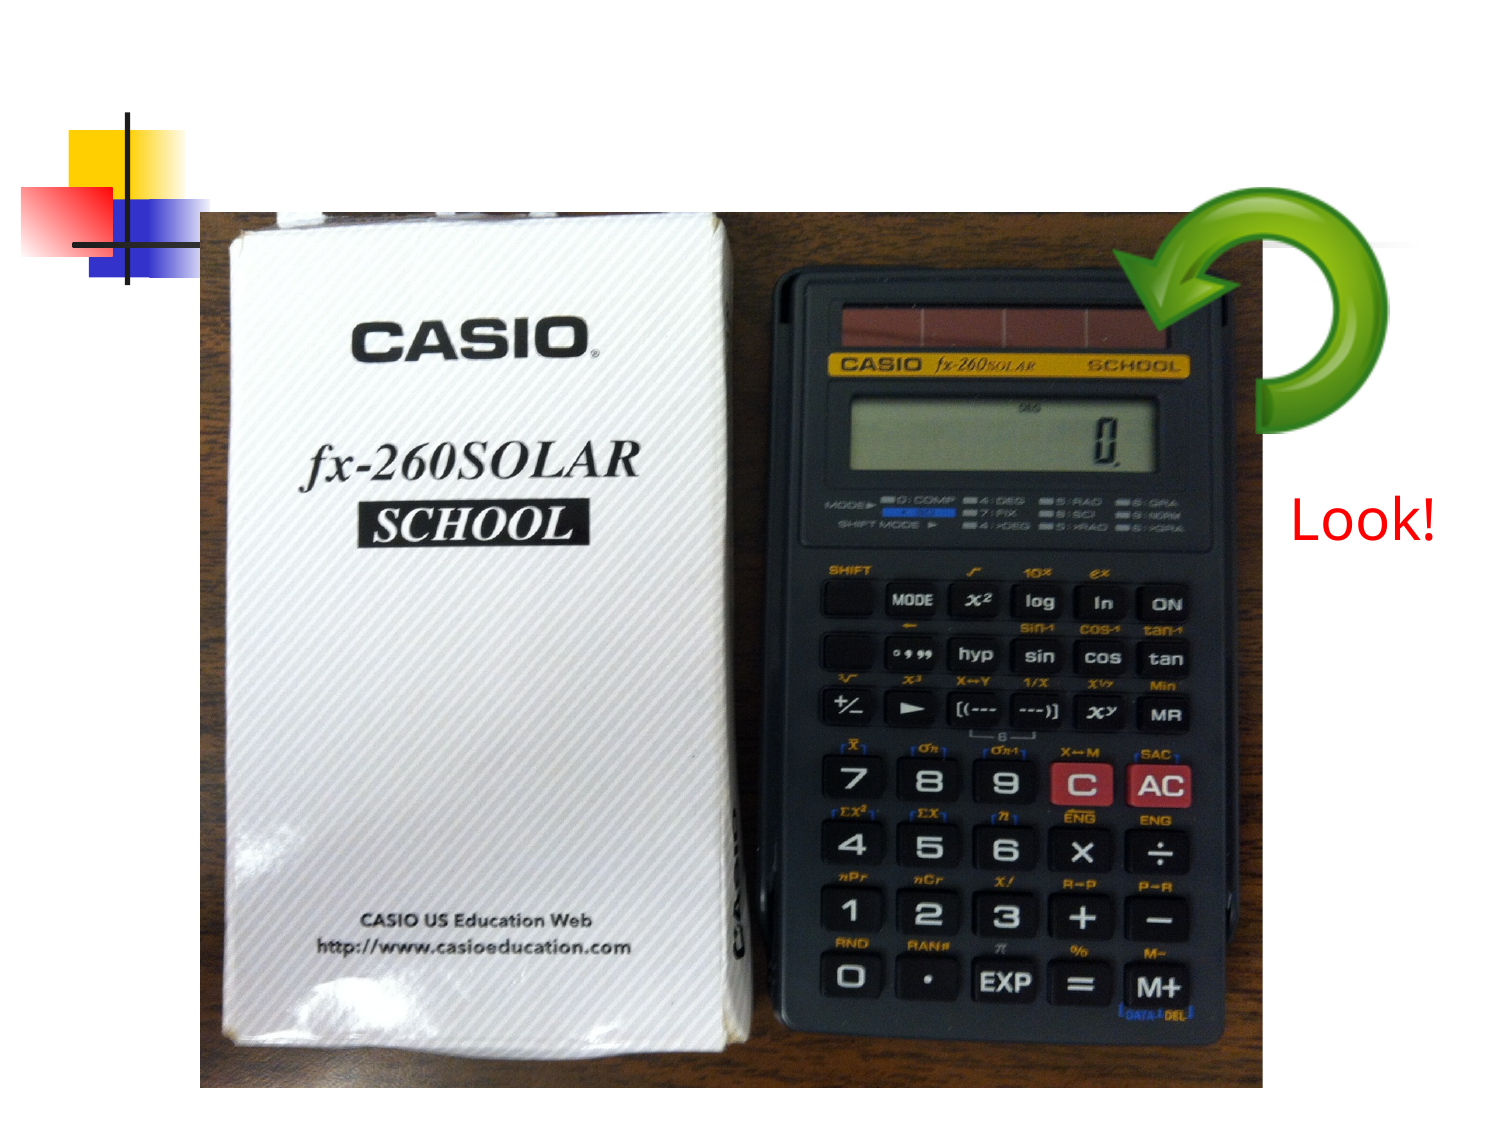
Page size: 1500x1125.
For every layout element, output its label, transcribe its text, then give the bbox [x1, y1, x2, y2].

text_box Look! [1275, 474, 1475, 560]
picture [1112, 187, 1390, 435]
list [199, 212, 1263, 1088]
